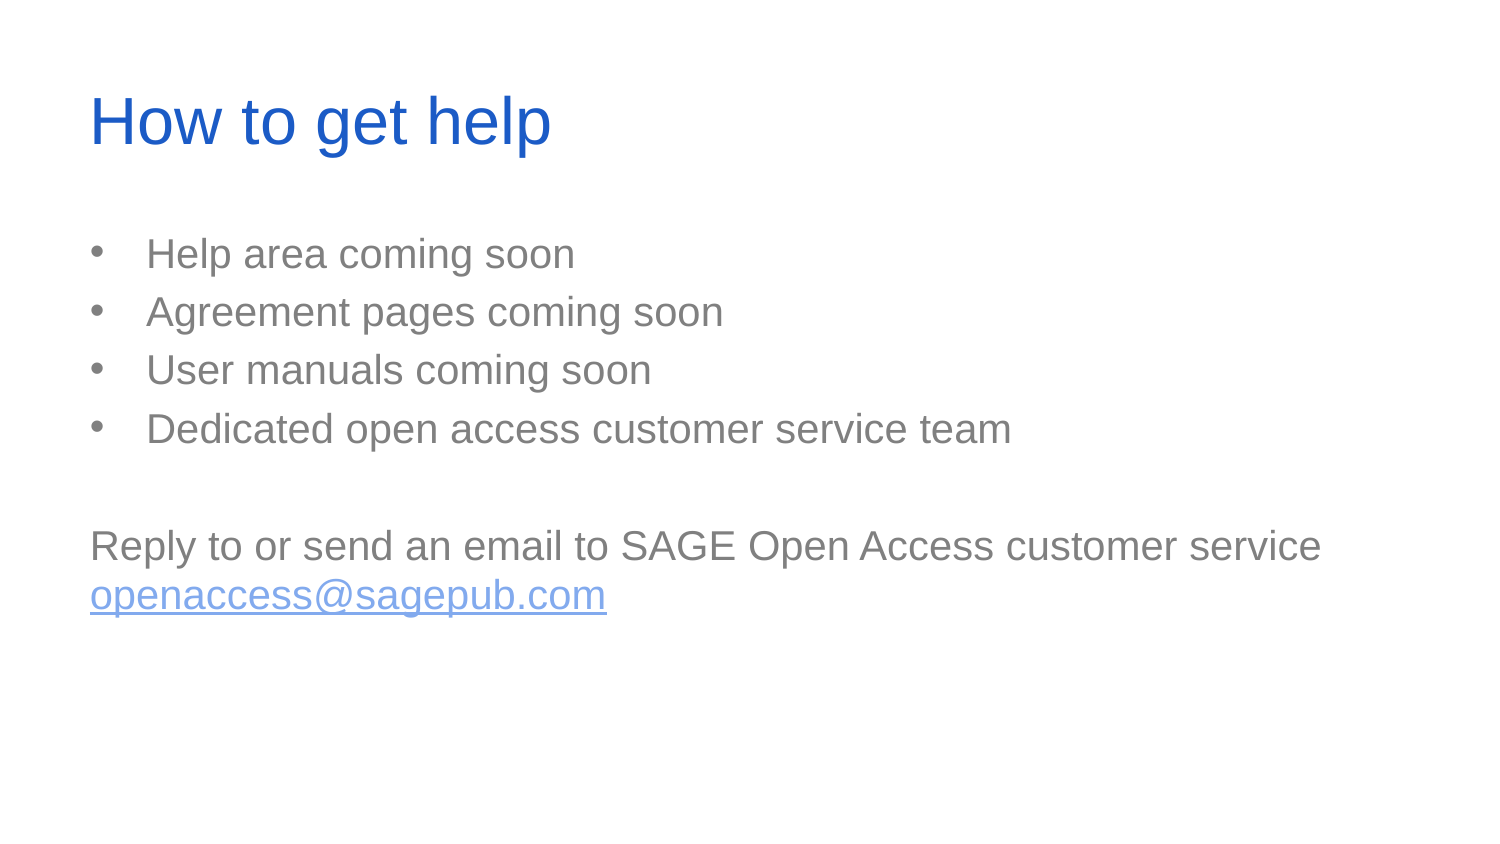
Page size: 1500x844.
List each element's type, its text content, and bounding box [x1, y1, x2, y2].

list Help area coming soon Agreement pages coming soon User manuals coming soon Dedicated open access customer service team Reply to or send an email to SAGE Open Access customer service openaccess@sagepub.com [75, 219, 1425, 751]
title How to get help [75, 70, 1425, 166]
